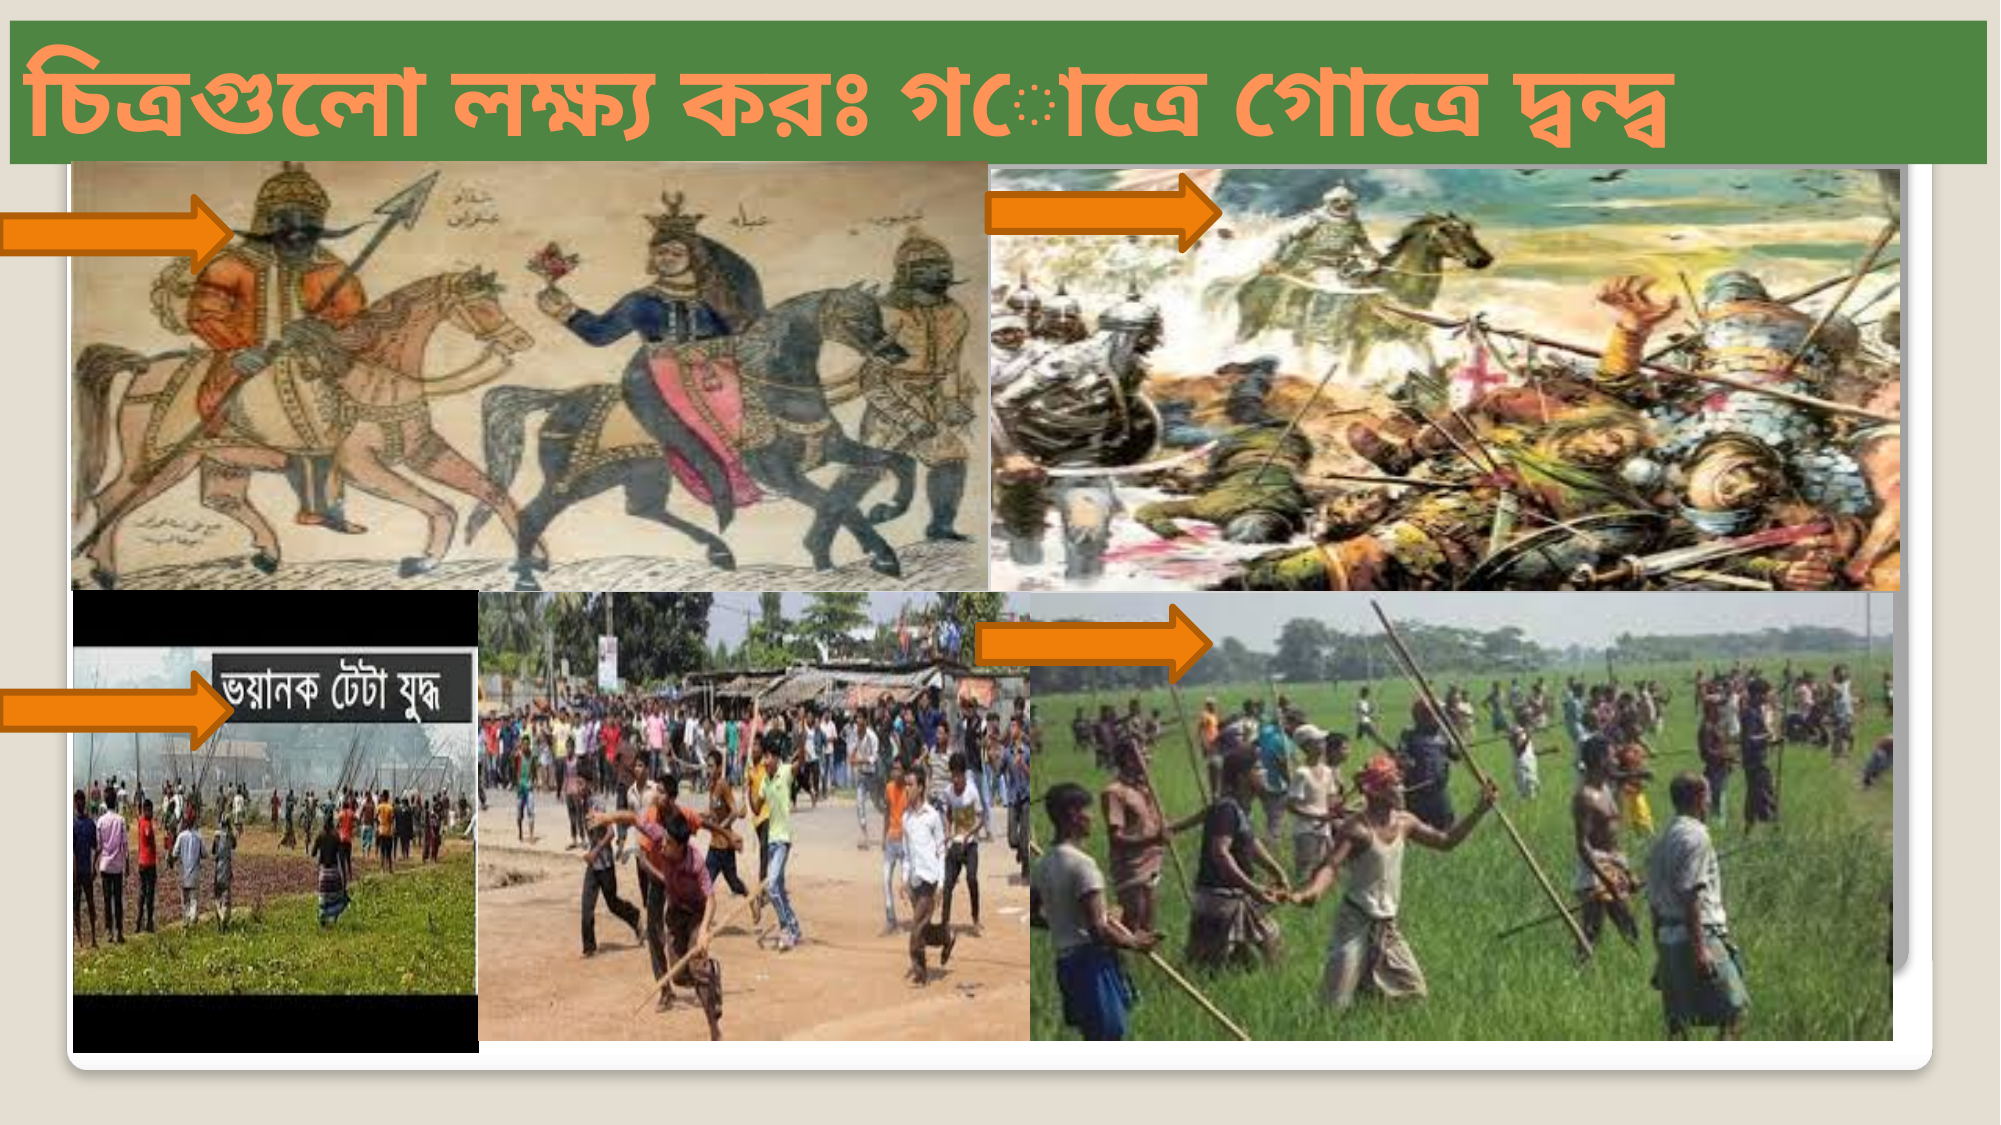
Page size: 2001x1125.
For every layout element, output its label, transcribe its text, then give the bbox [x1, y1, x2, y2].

picture [991, 168, 1901, 591]
text_box [0, 212, 64, 257]
text_box [0, 688, 66, 733]
title চিত্রগুলো লক্ষ্য করঃ গোত্রে গোত্রে দ্বন্দ্ব [9, 20, 1987, 165]
picture [71, 161, 1894, 1053]
